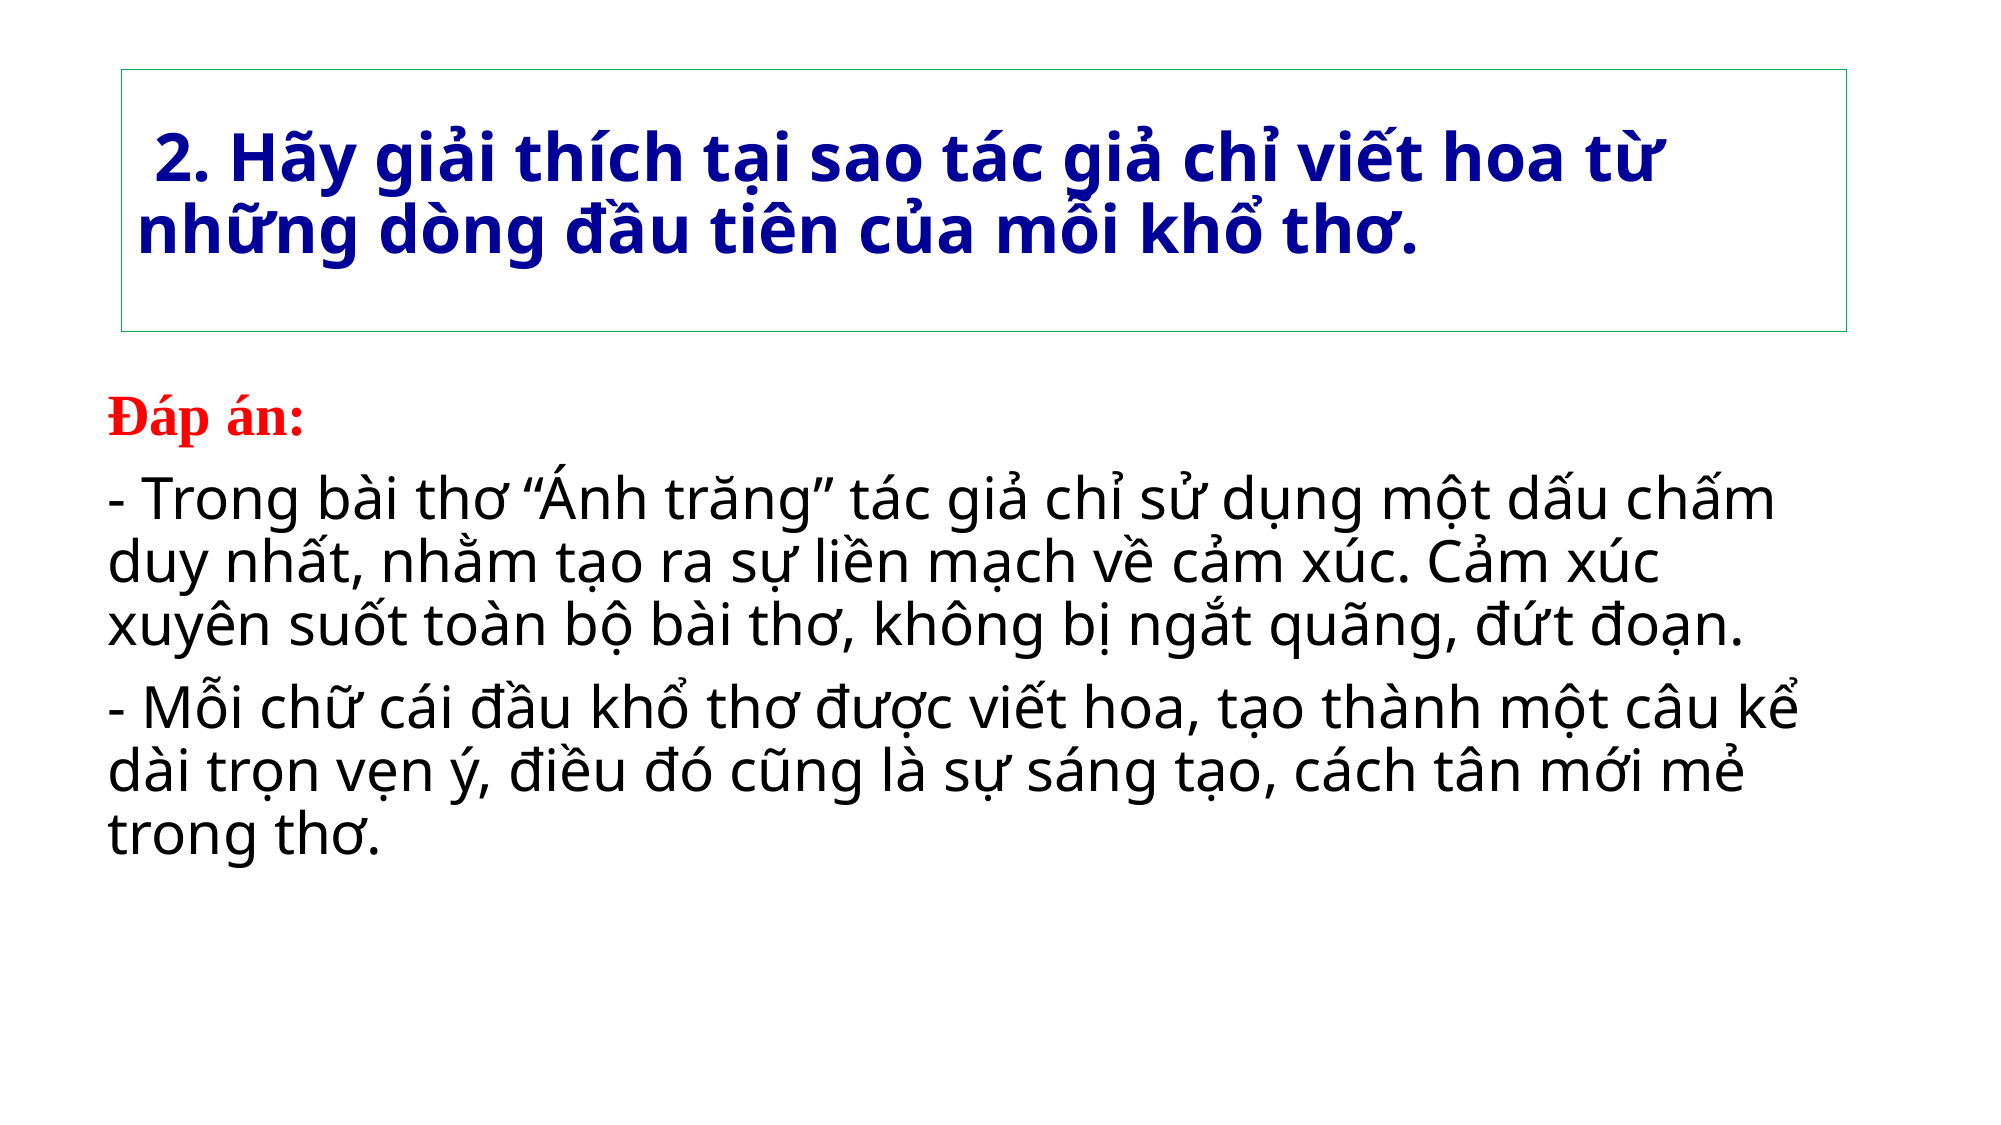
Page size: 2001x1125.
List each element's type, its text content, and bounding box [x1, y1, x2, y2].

title 2. Hãy giải thích tại sao tác giả chỉ viết hoa từ những dòng đầu tiên của mỗi khổ thơ. [121, 69, 1847, 332]
list Đáp án: - Trong bài thơ “Ánh trăng” tác giả chỉ sử dụng một dấu chấm duy nhất, nhằm tạo ra sự liền mạch về cảm xúc. Cảm xúc xuyên suốt toàn bộ bài thơ, không bị ngắt quãng, đứt đoạn. - Mỗi chữ cái đầu khổ thơ được viết hoa, tạo thành một câu kể dài trọn vẹn ý, điều đó cũng là sự sáng tạo, cách tân mới mẻ trong thơ. [92, 377, 1818, 1092]
